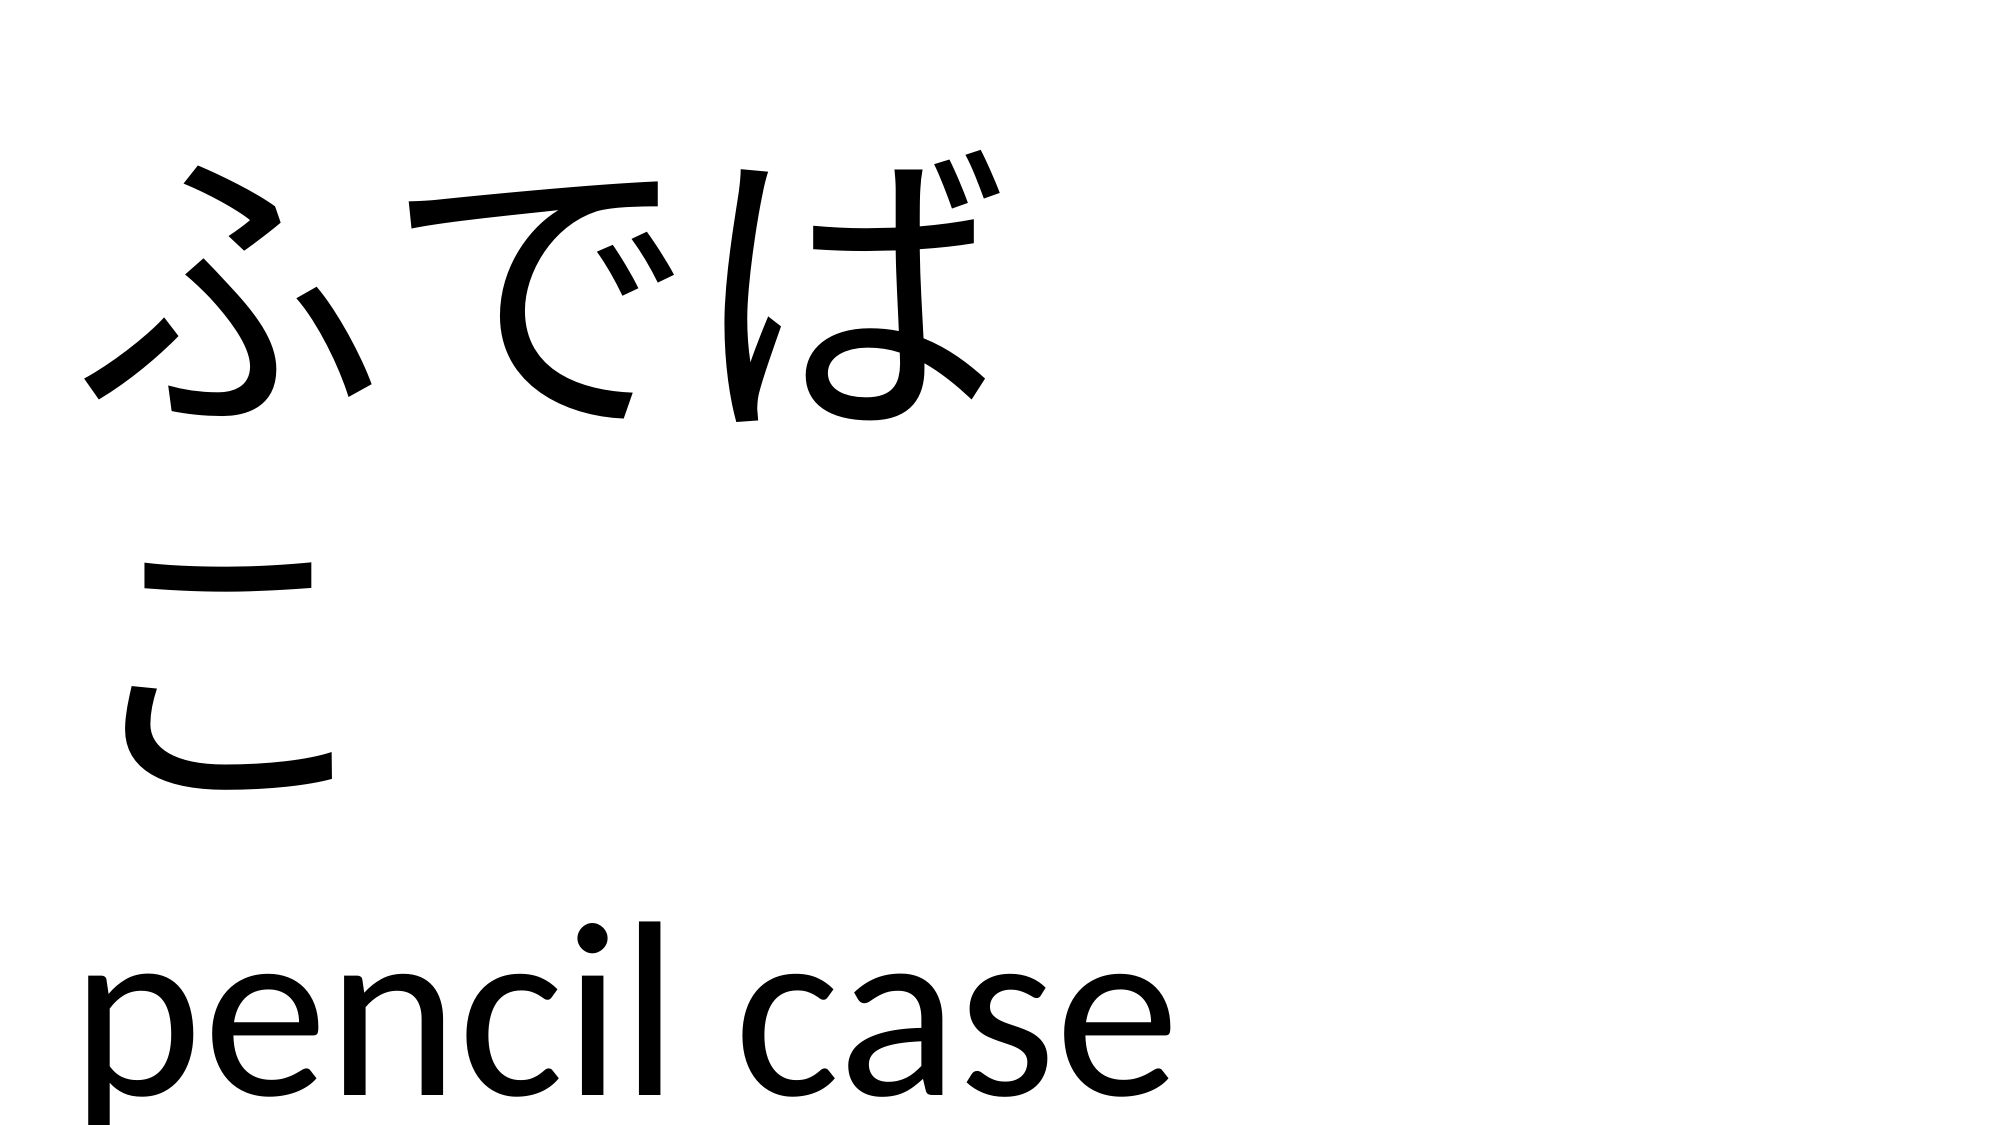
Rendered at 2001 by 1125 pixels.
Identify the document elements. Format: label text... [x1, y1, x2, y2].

text_box ふでばこ pencil case [57, 88, 1248, 1125]
